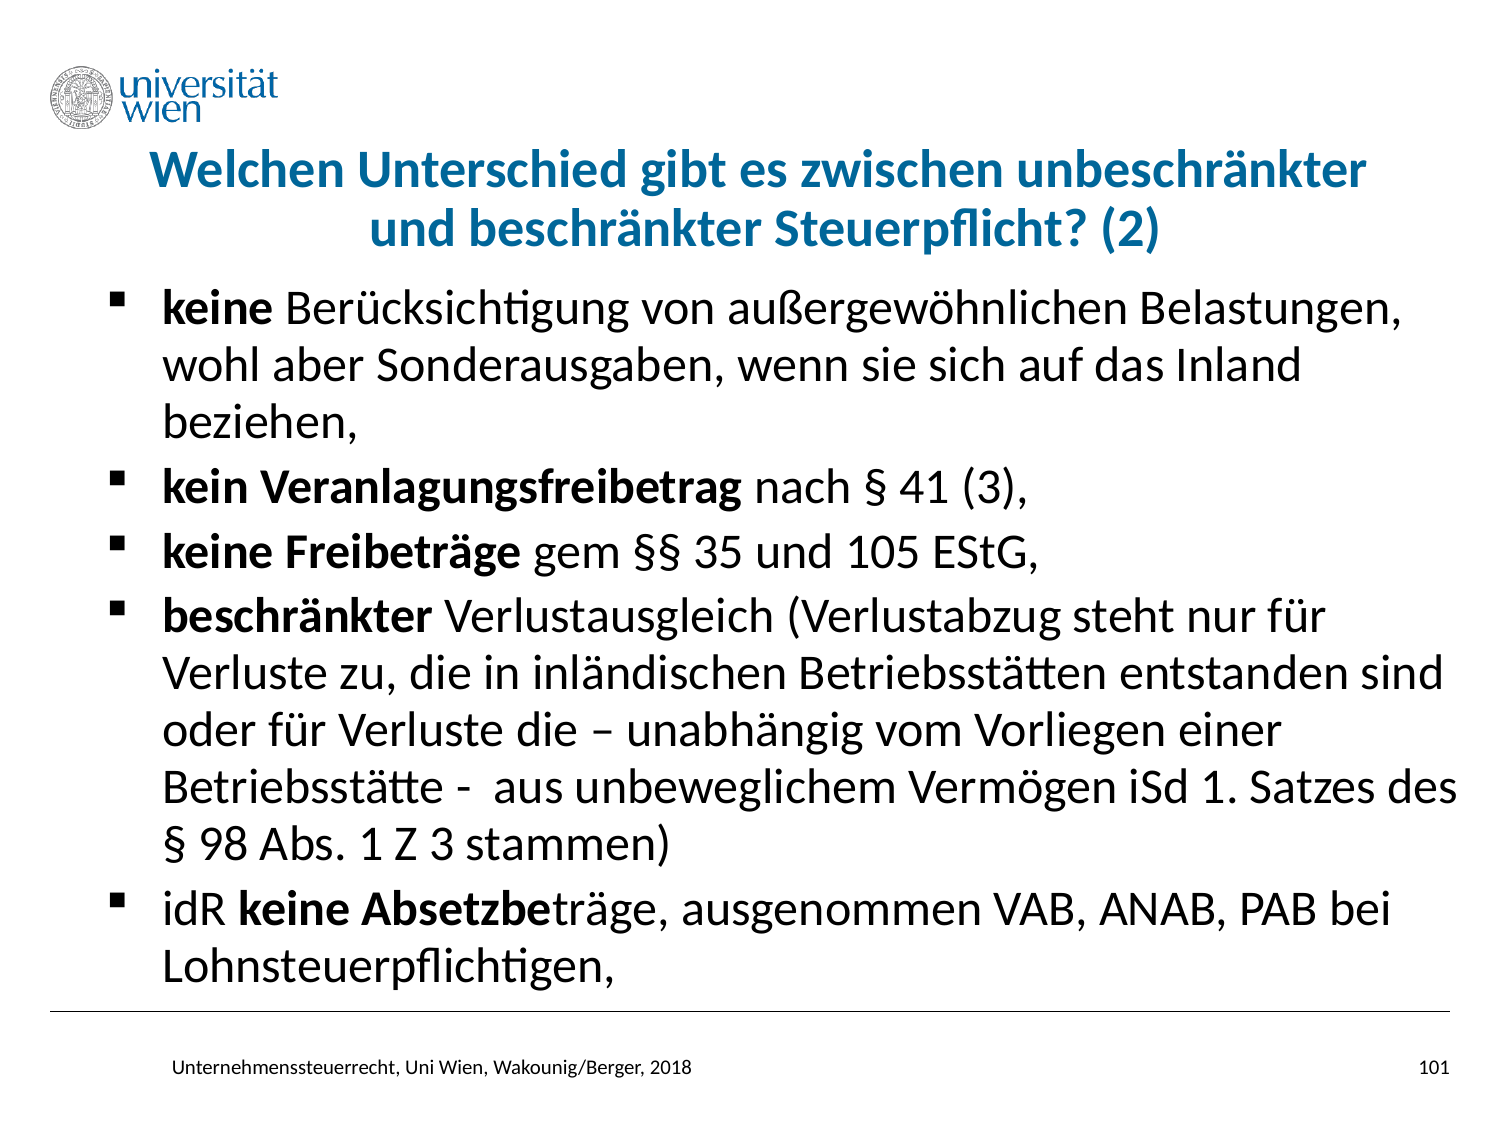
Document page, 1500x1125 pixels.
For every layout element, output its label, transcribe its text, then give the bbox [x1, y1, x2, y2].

list keine Berücksichtigung von außergewöhnlichen Belastungen, wohl aber Sonderausgaben, wenn sie sich auf das Inland beziehen, kein Veranlagungsfreibetrag nach § 41 (3), keine Freibeträge gem §§ 35 und 105 EStG, beschränkter Verlustausgleich (Verlustabzug steht nur für Verluste zu, die in inländischen Betriebsstätten entstanden sind oder für Verluste die – unabhängig vom Vorliegen einer Betriebsstätte - aus unbeweglichem Vermögen iSd 1. Satzes des § 98 Abs. 1 Z 3 stammen) idR keine Absetzbeträge, ausgenommen VAB, ANAB, PAB bei Lohnsteuerpflichtigen, [47, 278, 1489, 1012]
title Welchen Unterschied gibt es zwischen unbeschränkter und beschränkter Steuerpflicht? (2) [75, 127, 1458, 258]
slide_number 101 [1314, 1053, 1450, 1114]
picture [50, 66, 278, 129]
footer Unternehmenssteuerrecht, Uni Wien, Wakounig/Berger, 2018 [171, 1053, 1314, 1114]
